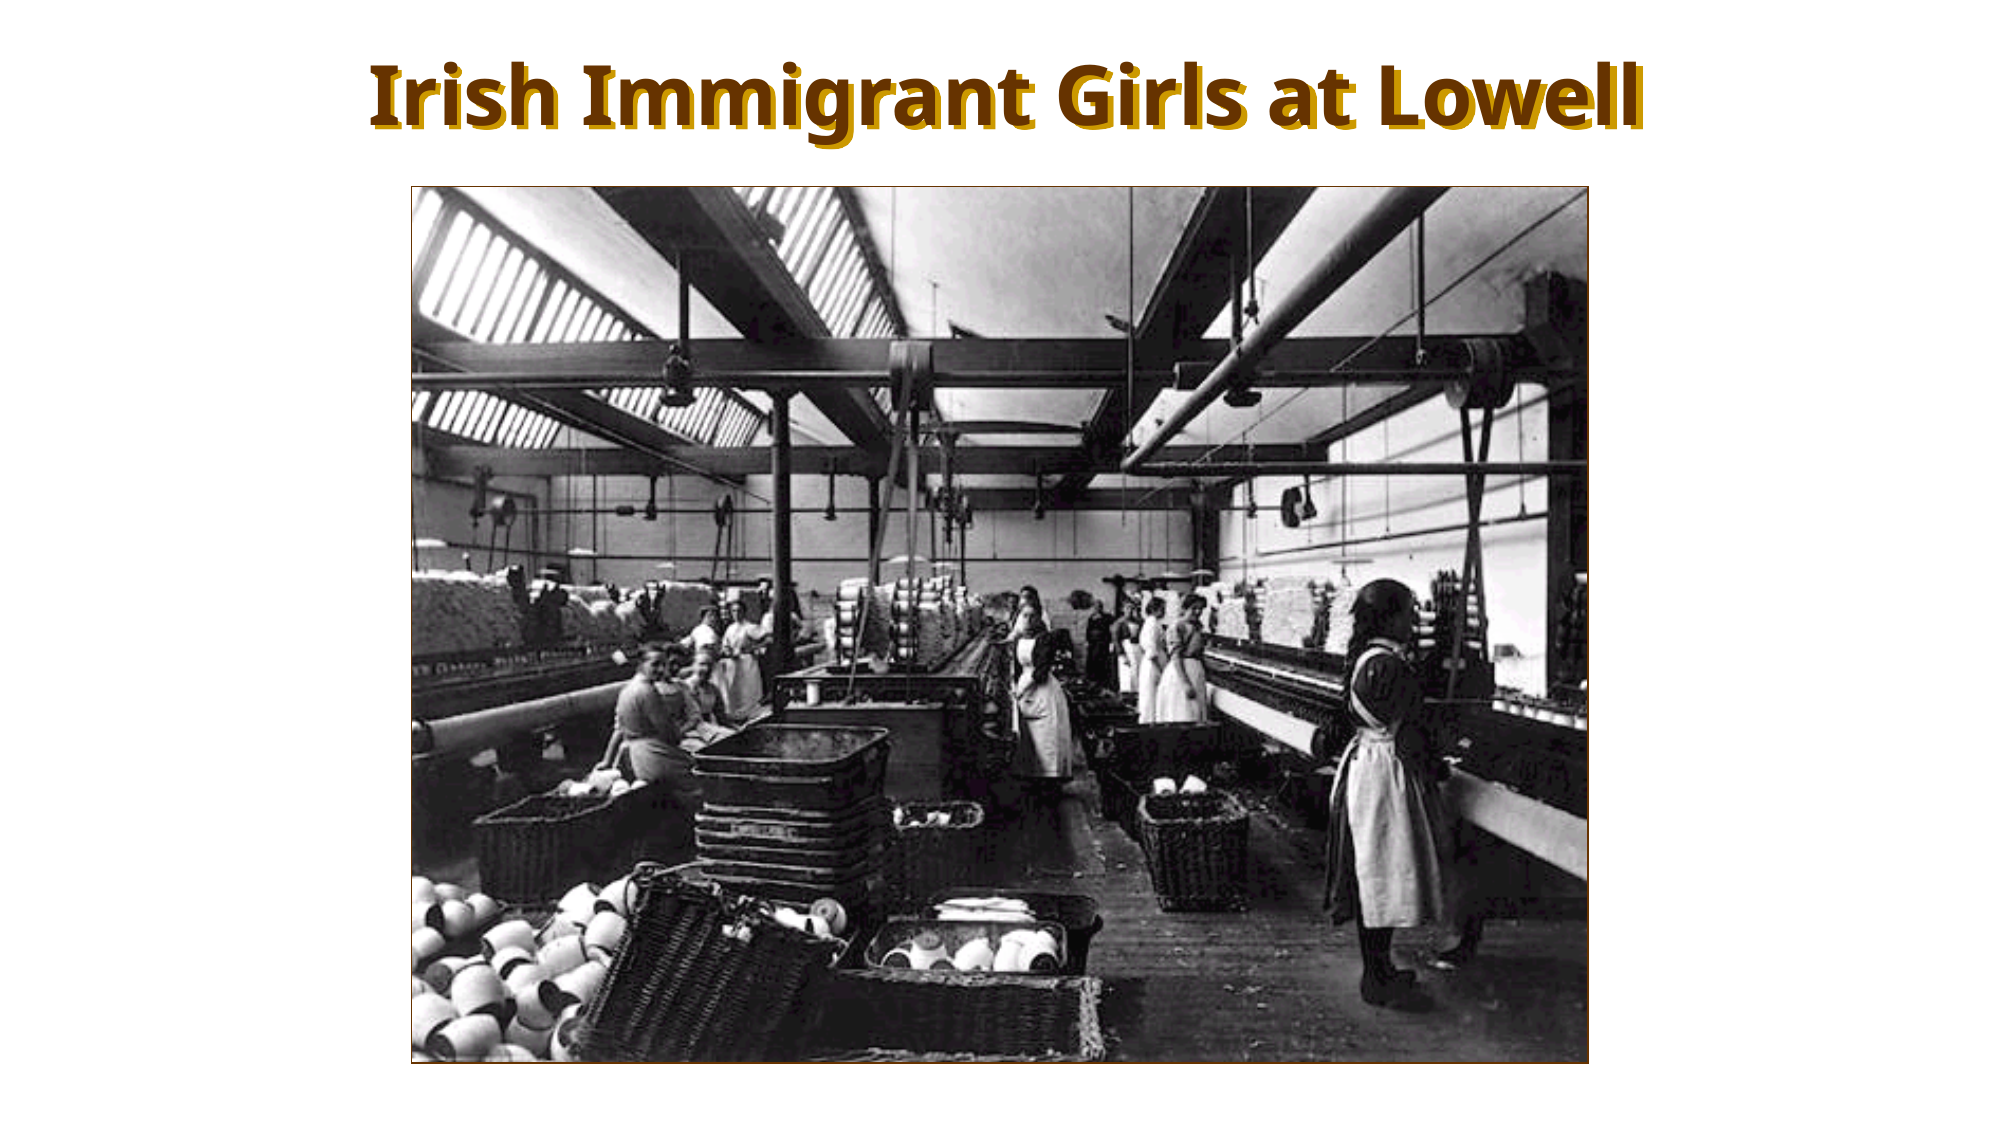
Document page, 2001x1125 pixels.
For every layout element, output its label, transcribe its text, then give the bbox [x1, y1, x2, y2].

picture [412, 187, 1588, 1063]
text_box Irish Immigrant Girls at Lowell [262, 34, 1750, 150]
